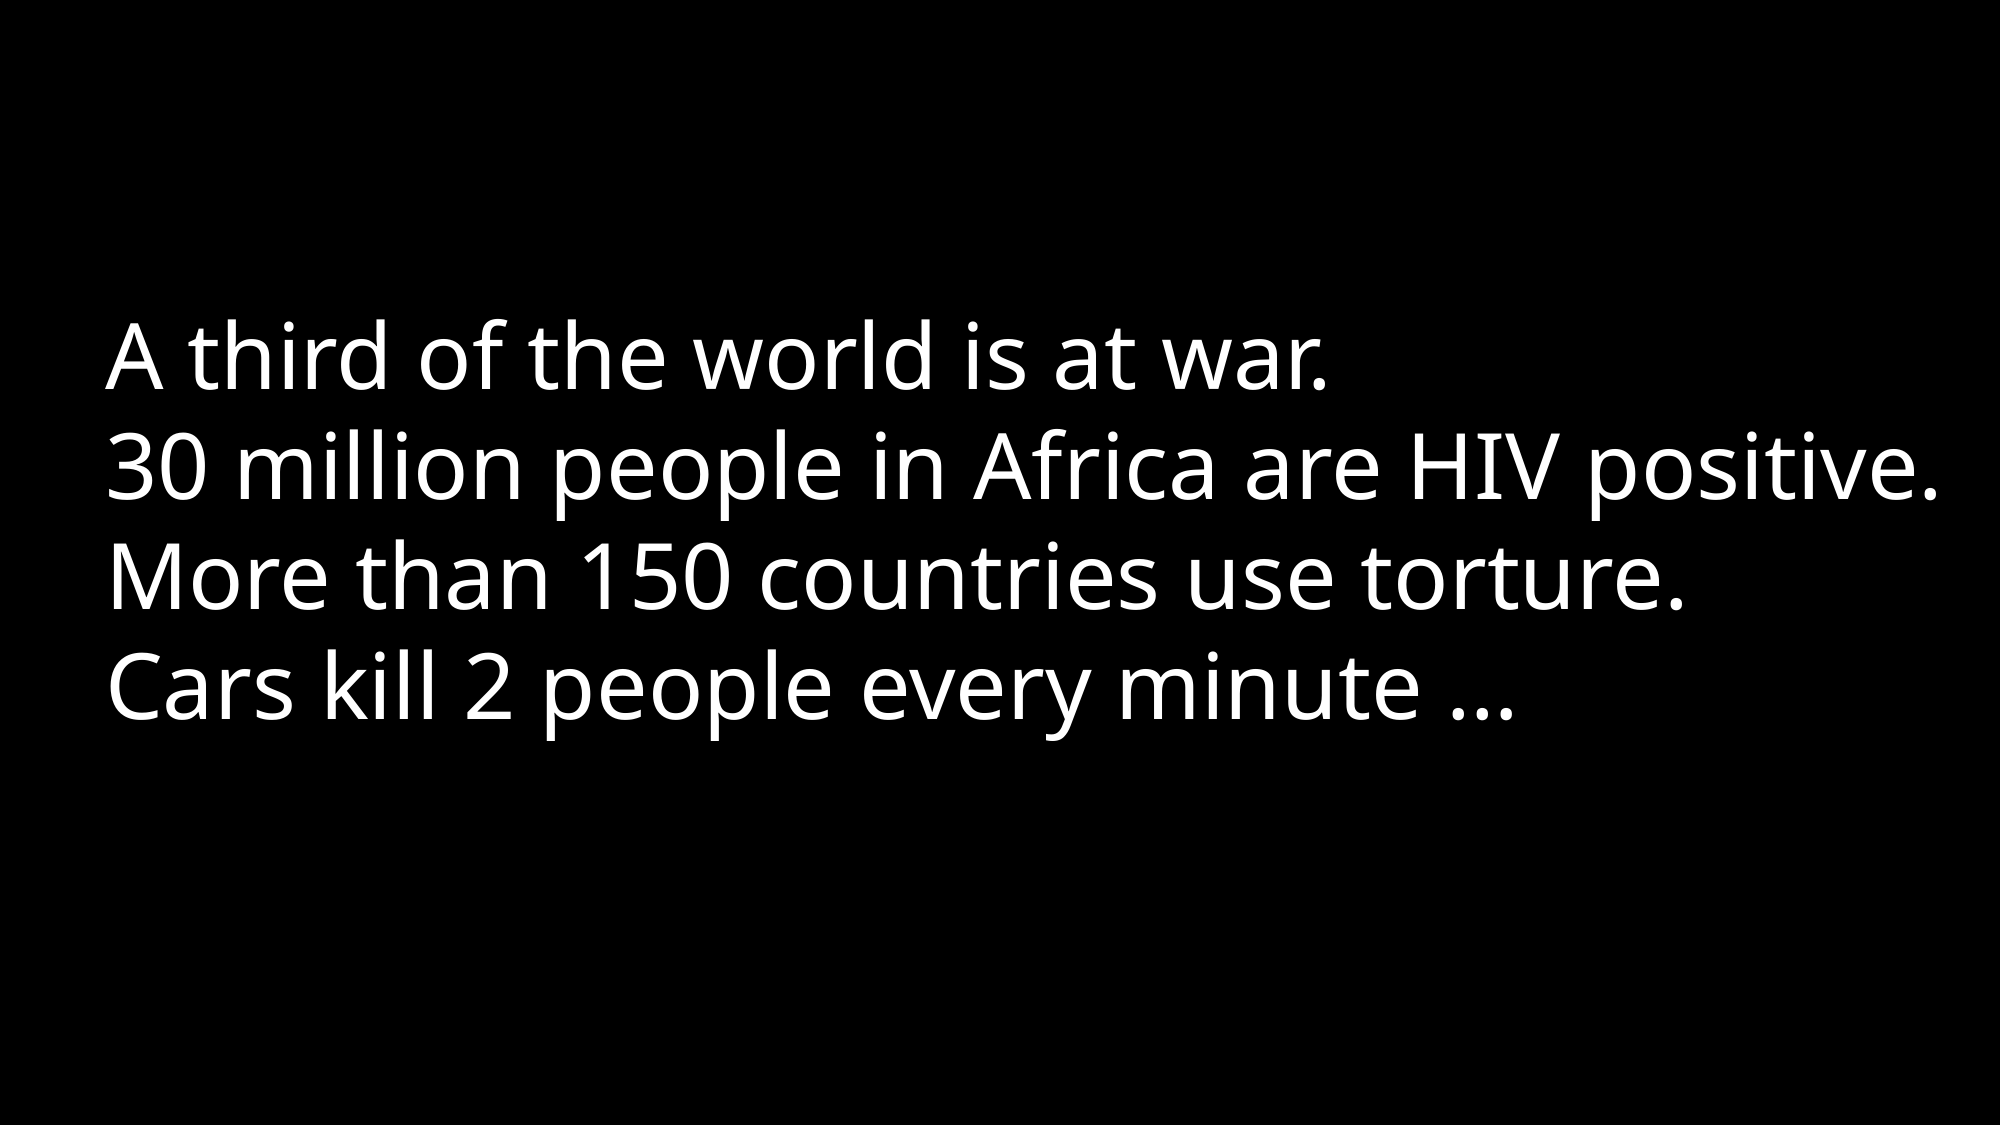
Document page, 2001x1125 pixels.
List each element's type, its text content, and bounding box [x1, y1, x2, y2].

text_box A third of the world is at war. 30 million people in Africa are HIV positive. More than 150 countries use torture. Cars kill 2 people every minute … [90, 290, 1961, 746]
